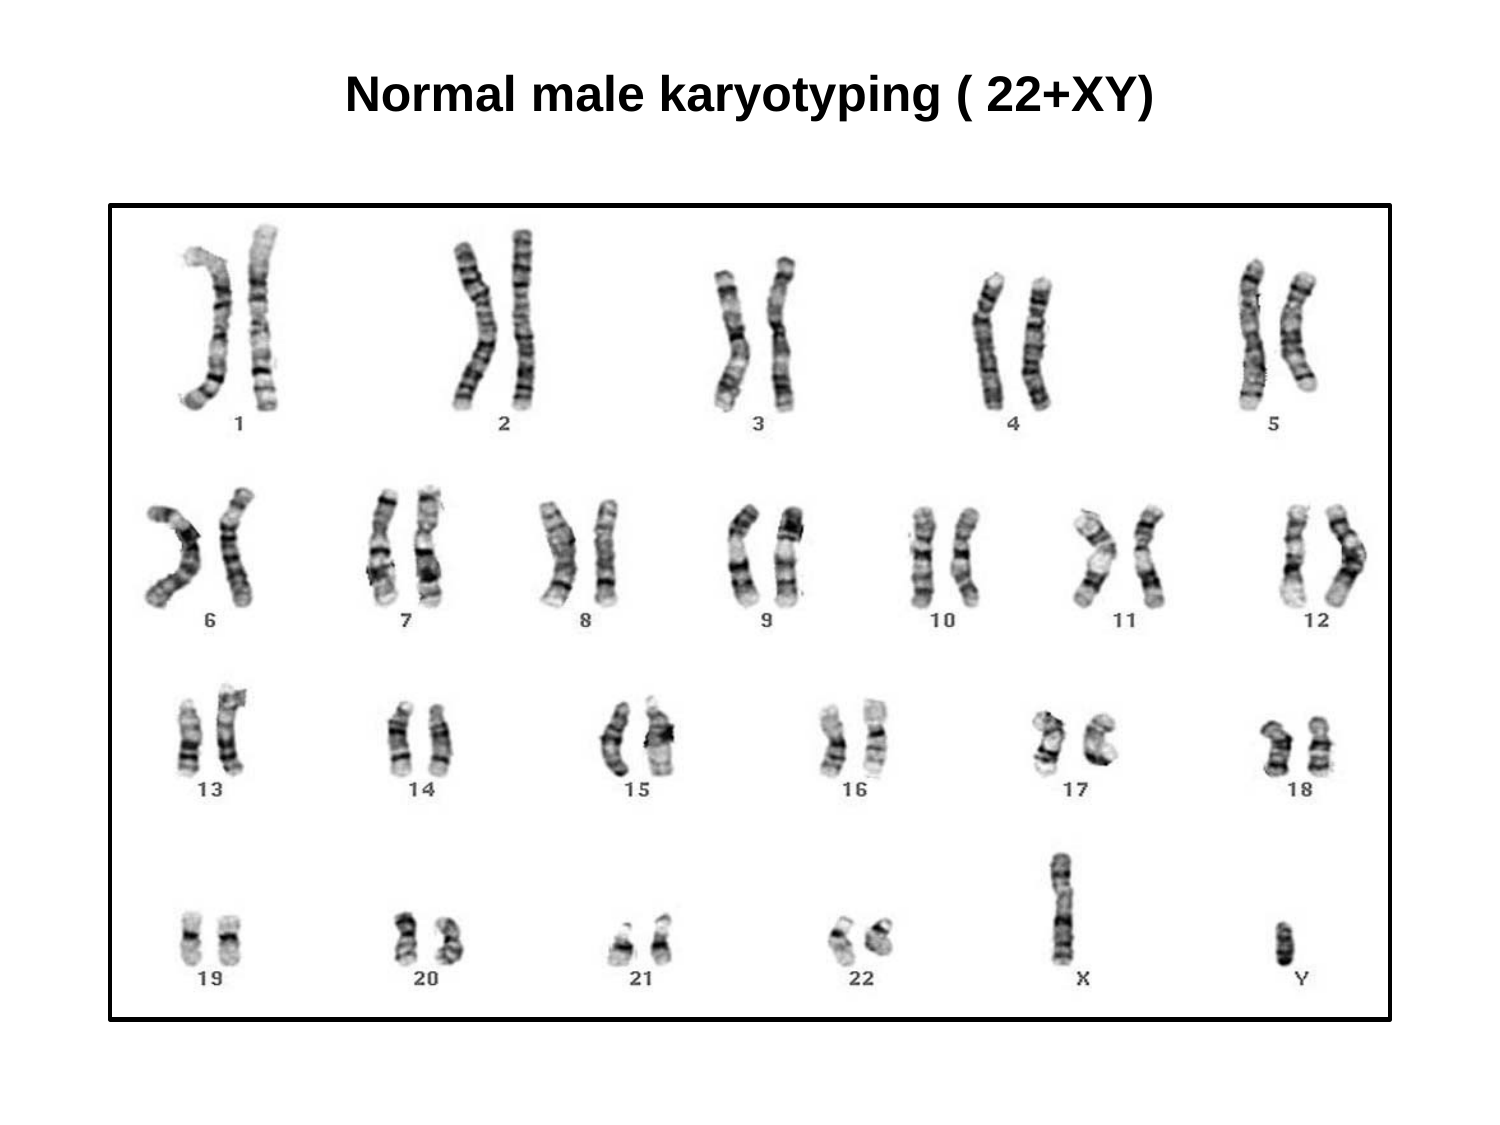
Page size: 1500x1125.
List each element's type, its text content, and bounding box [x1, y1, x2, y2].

text_box Normal male karyotyping ( 22+XY) [329, 54, 1170, 130]
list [112, 208, 1388, 1018]
